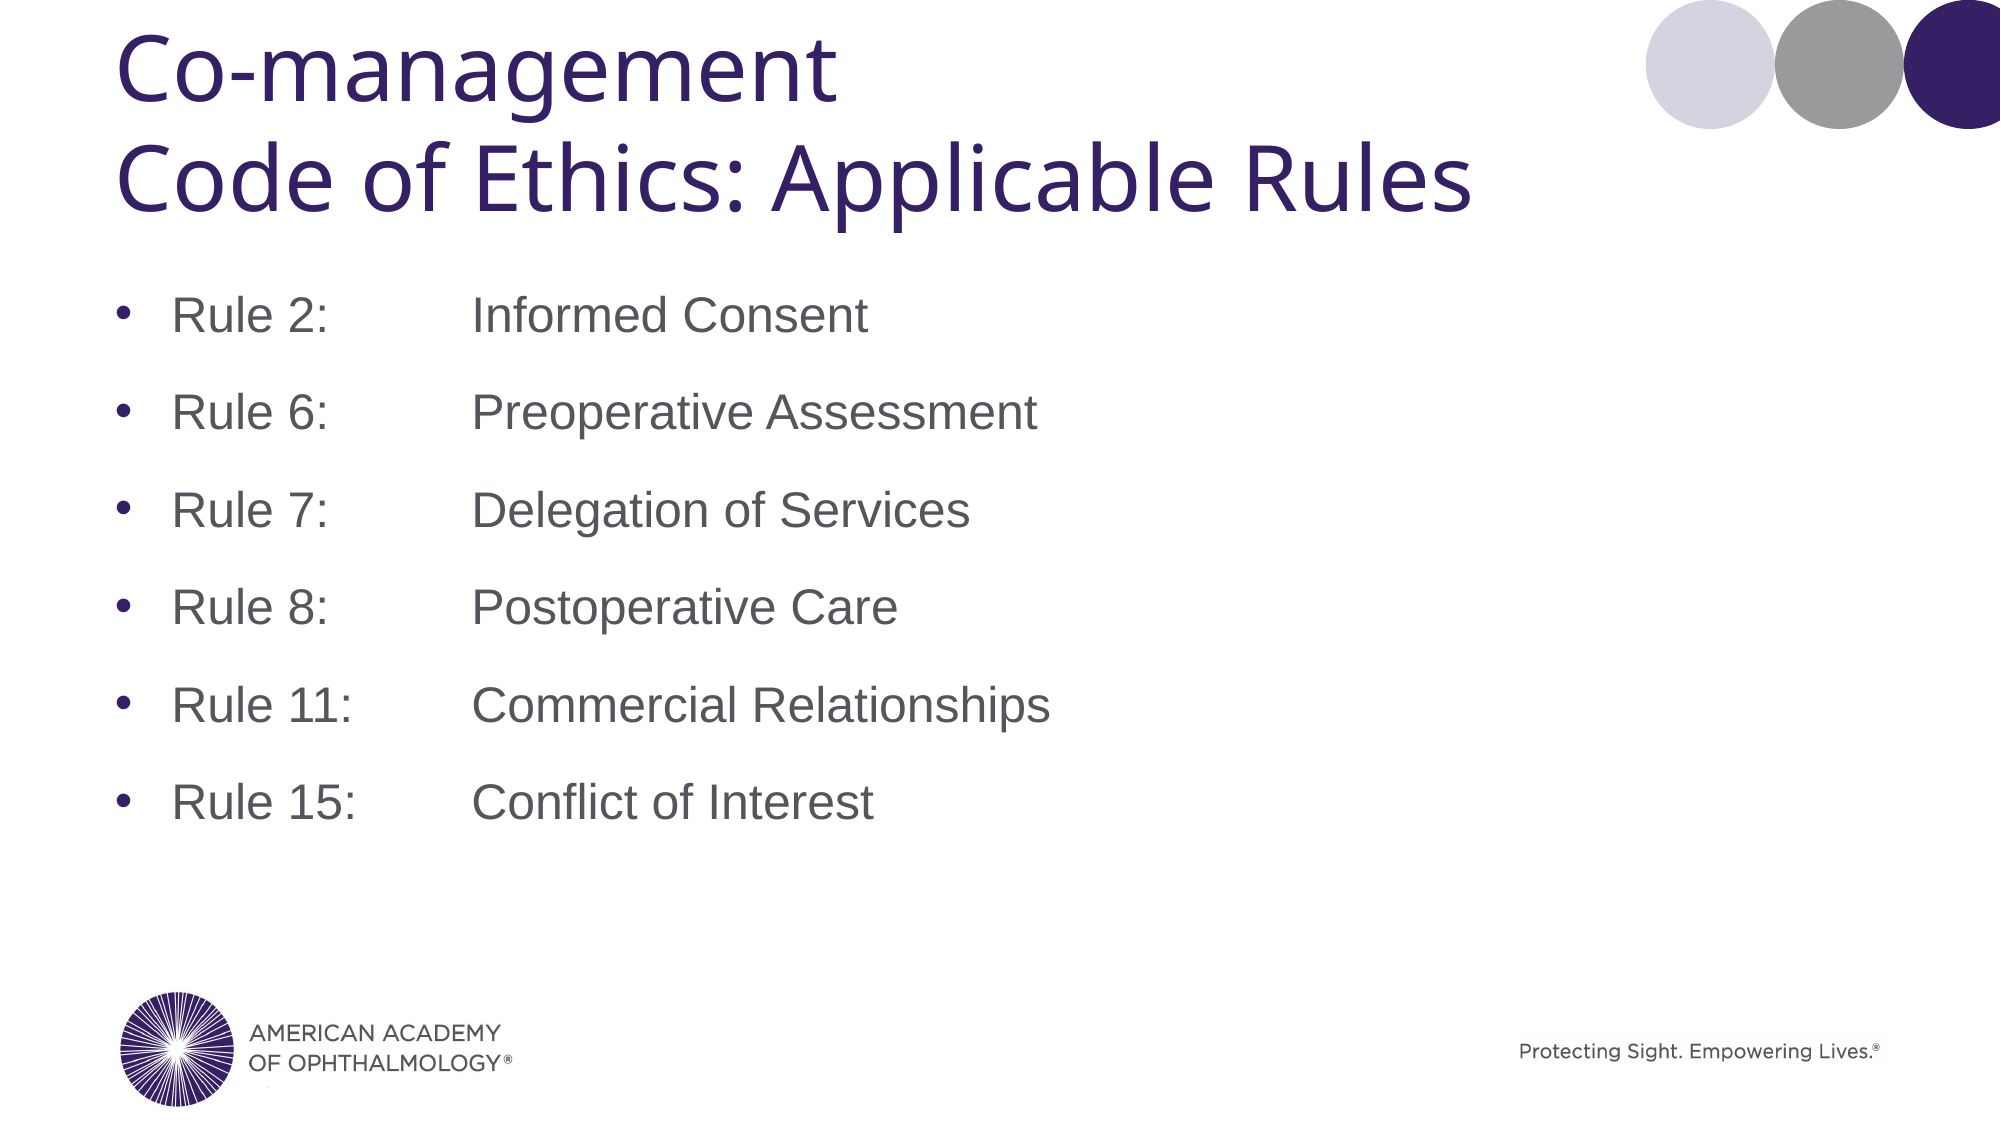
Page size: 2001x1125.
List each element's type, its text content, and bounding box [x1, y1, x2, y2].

list Rule 2: Informed Consent Rule 6: Preoperative Assessment Rule 7: Delegation of Services Rule 8: Postoperative Care Rule 11: Commercial Relationships Rule 15: Conflict of Interest [99, 275, 1900, 950]
picture [108, 981, 531, 1113]
picture [1515, 1034, 1890, 1066]
title Co-management Code of Ethics: Applicable Rules [99, 37, 1900, 238]
